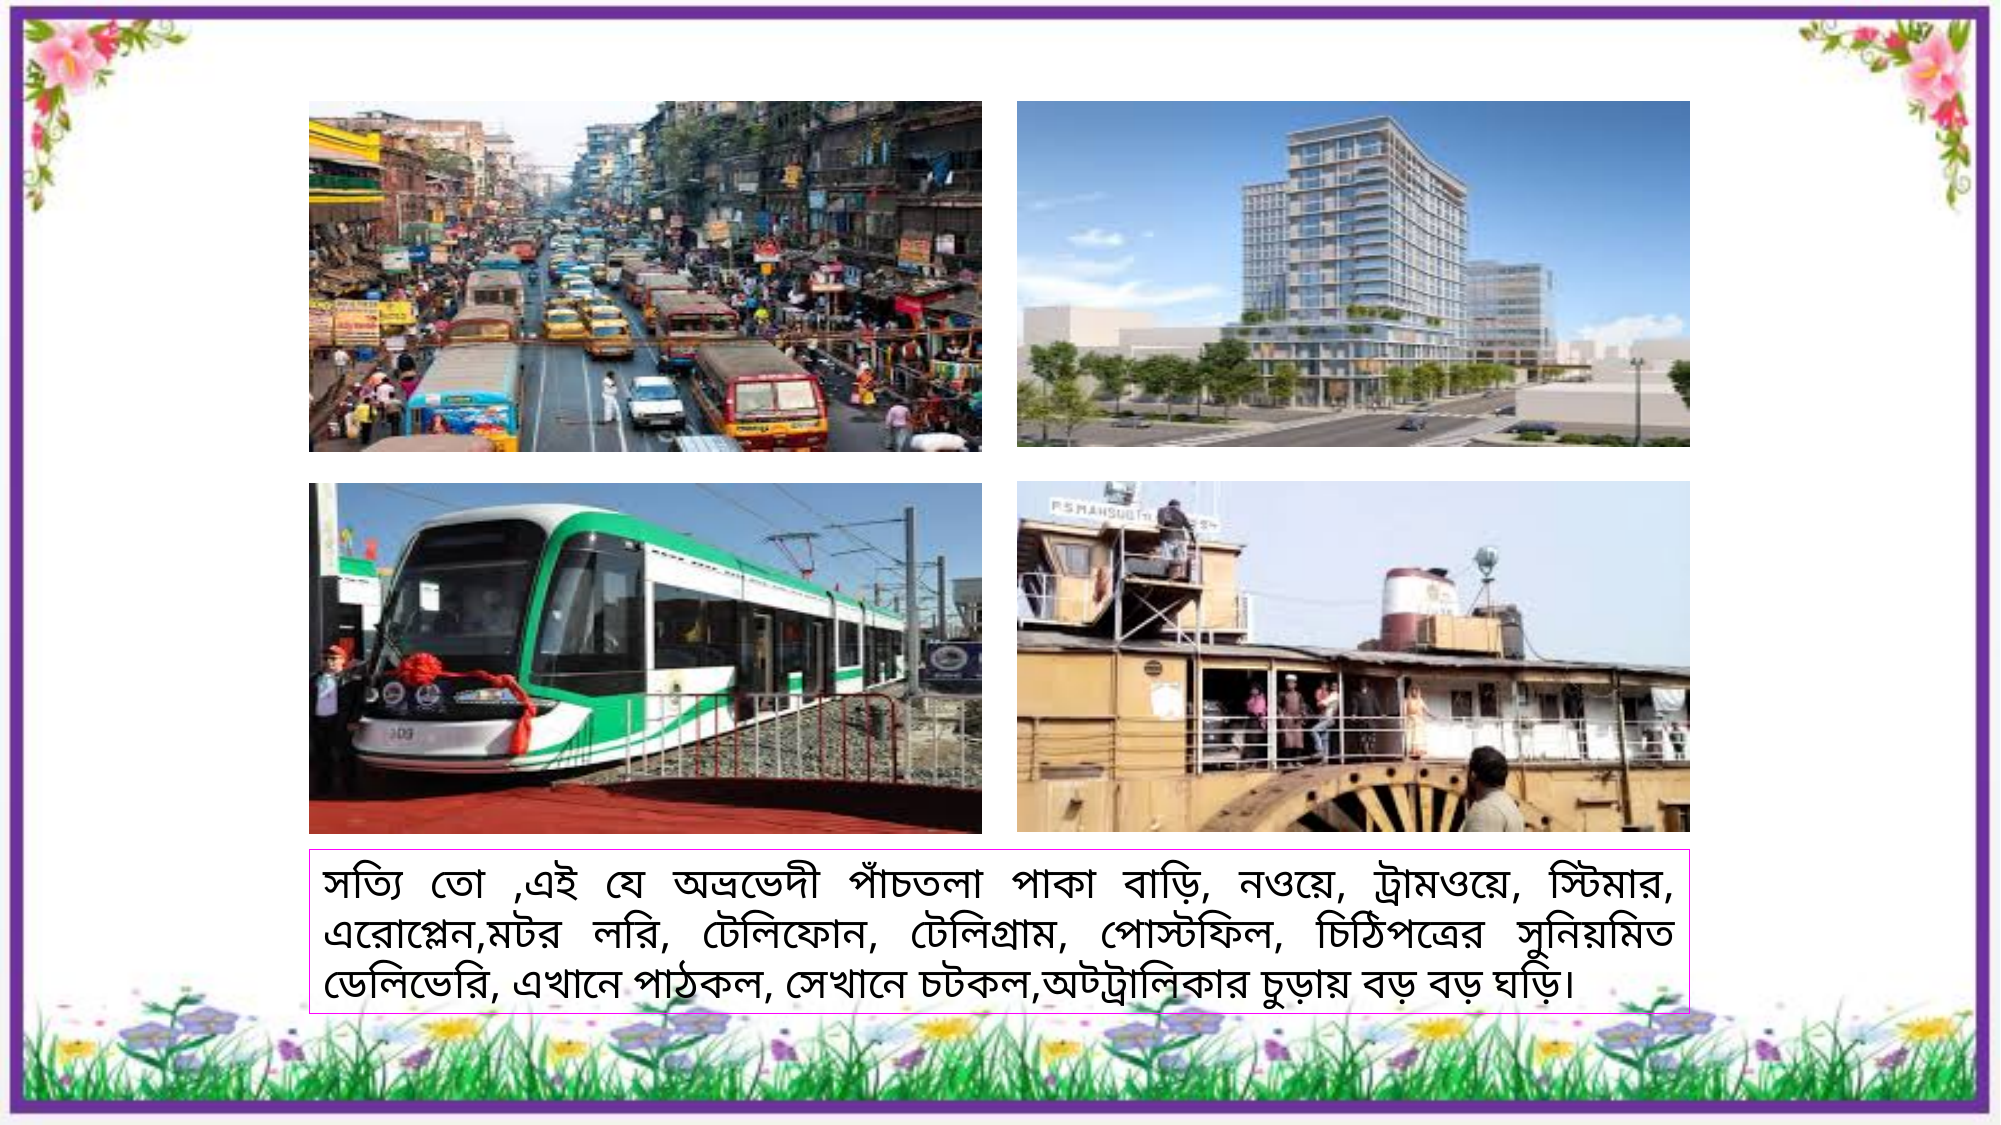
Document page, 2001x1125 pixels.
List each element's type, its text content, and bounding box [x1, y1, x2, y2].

picture [0, 0, 2001, 1125]
text_box সত্যি তো ,এই যে অভ্রভেদী পাঁচতলা পাকা বাড়ি, নওয়ে, ট্রামওয়ে, স্টিমার, এরোপ্লেন,মটর লরি, টেলিফোন, টেলিগ্রাম, পোস্টফিল, চিঠিপত্রের সুনিয়মিত ডেলিভেরি, এখানে পাঠকল, সেখানে চটকল,অট্ট্রালিকার চুড়ায় বড় বড় ঘড়ি। [309, 849, 1690, 1014]
